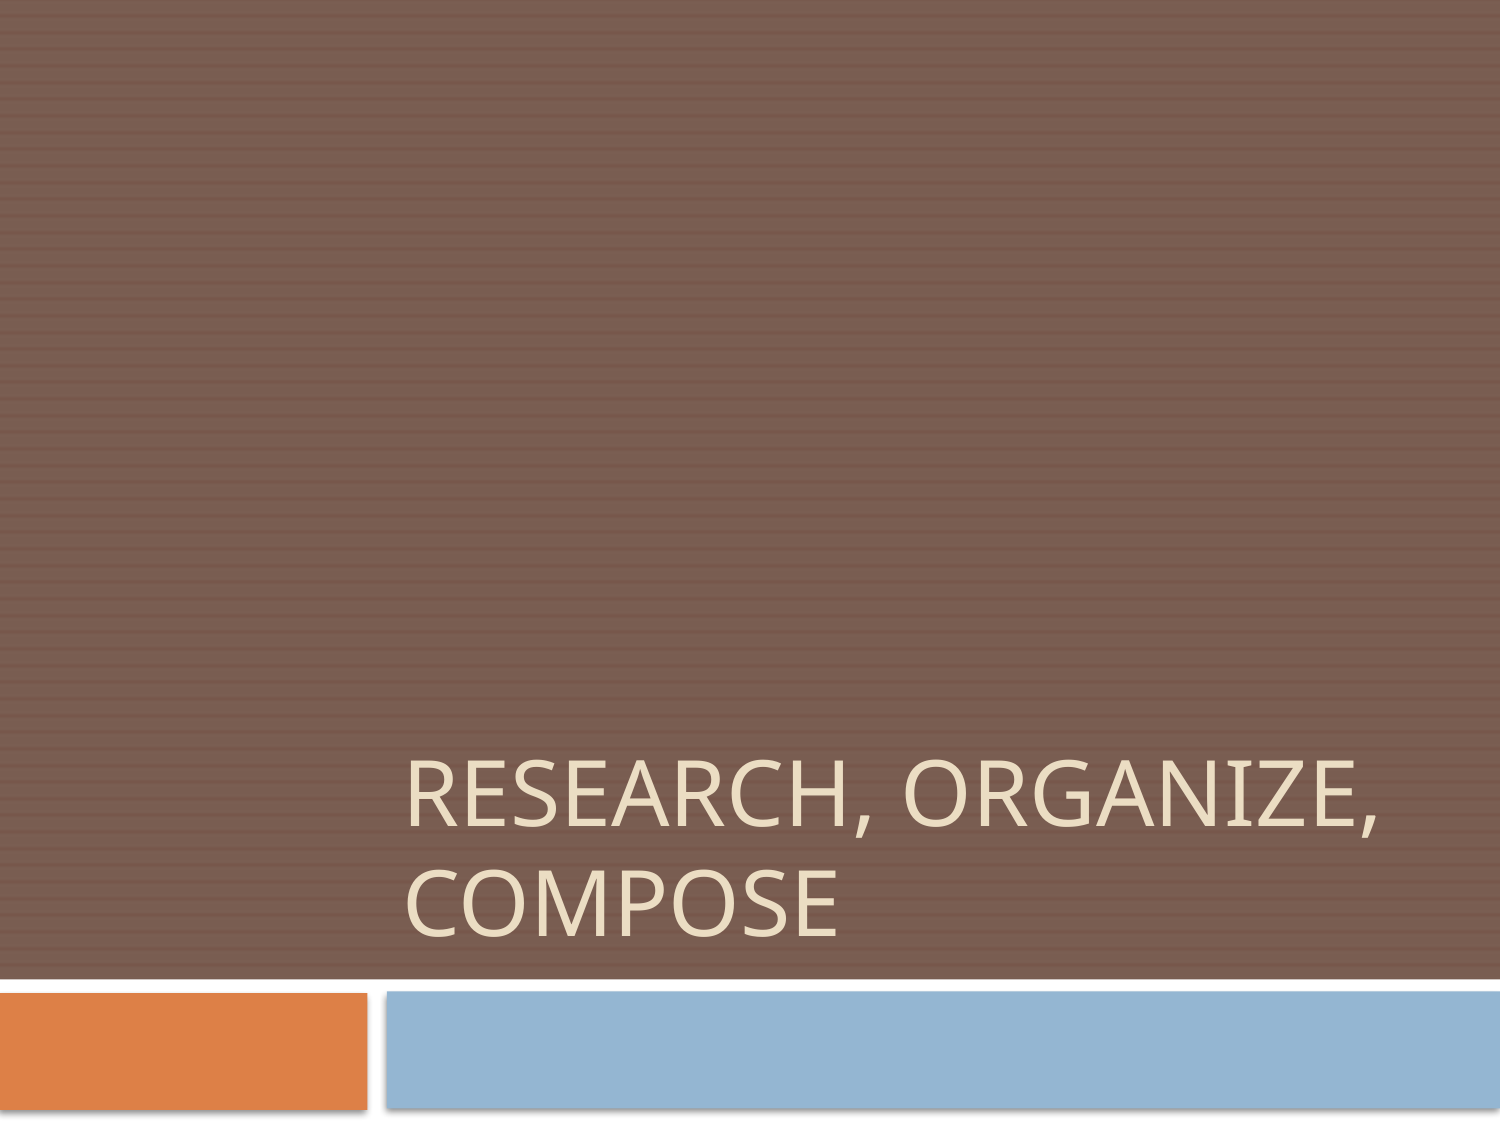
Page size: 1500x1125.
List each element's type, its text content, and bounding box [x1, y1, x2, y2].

title Research, organize, compose [387, 662, 1450, 963]
